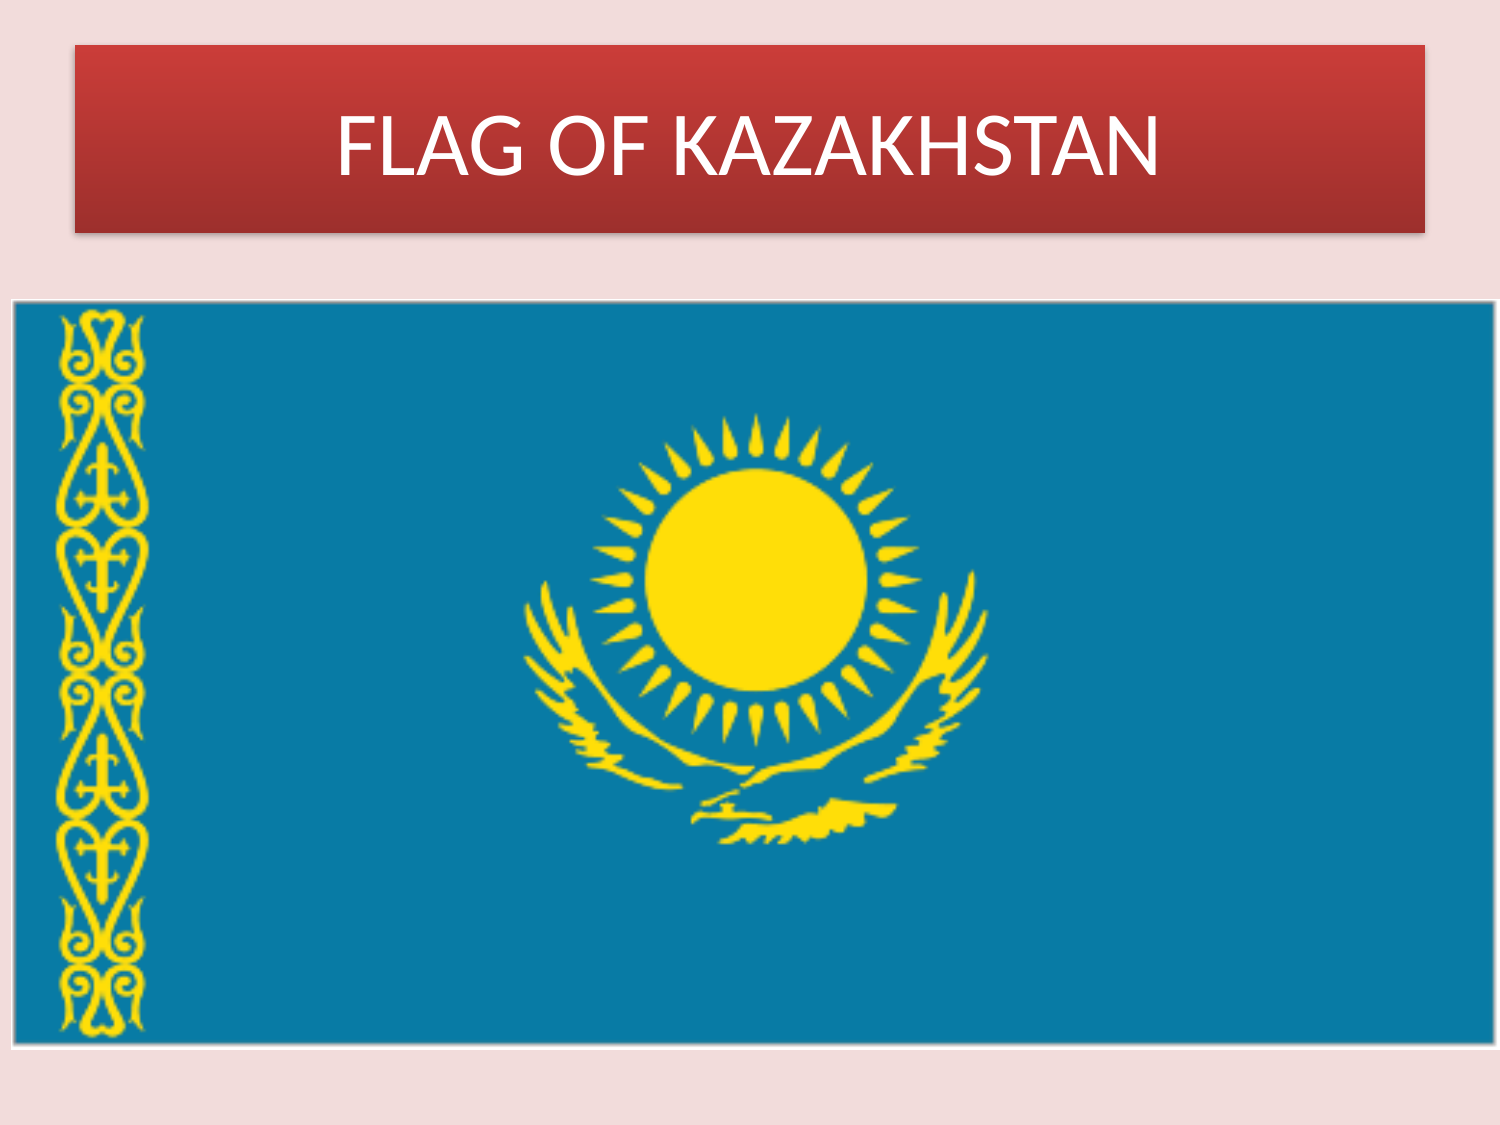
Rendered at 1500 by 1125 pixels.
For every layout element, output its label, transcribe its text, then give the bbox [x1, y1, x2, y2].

picture [11, 299, 1500, 1051]
title FLAG OF KAZAKHSTAN [75, 45, 1425, 233]
